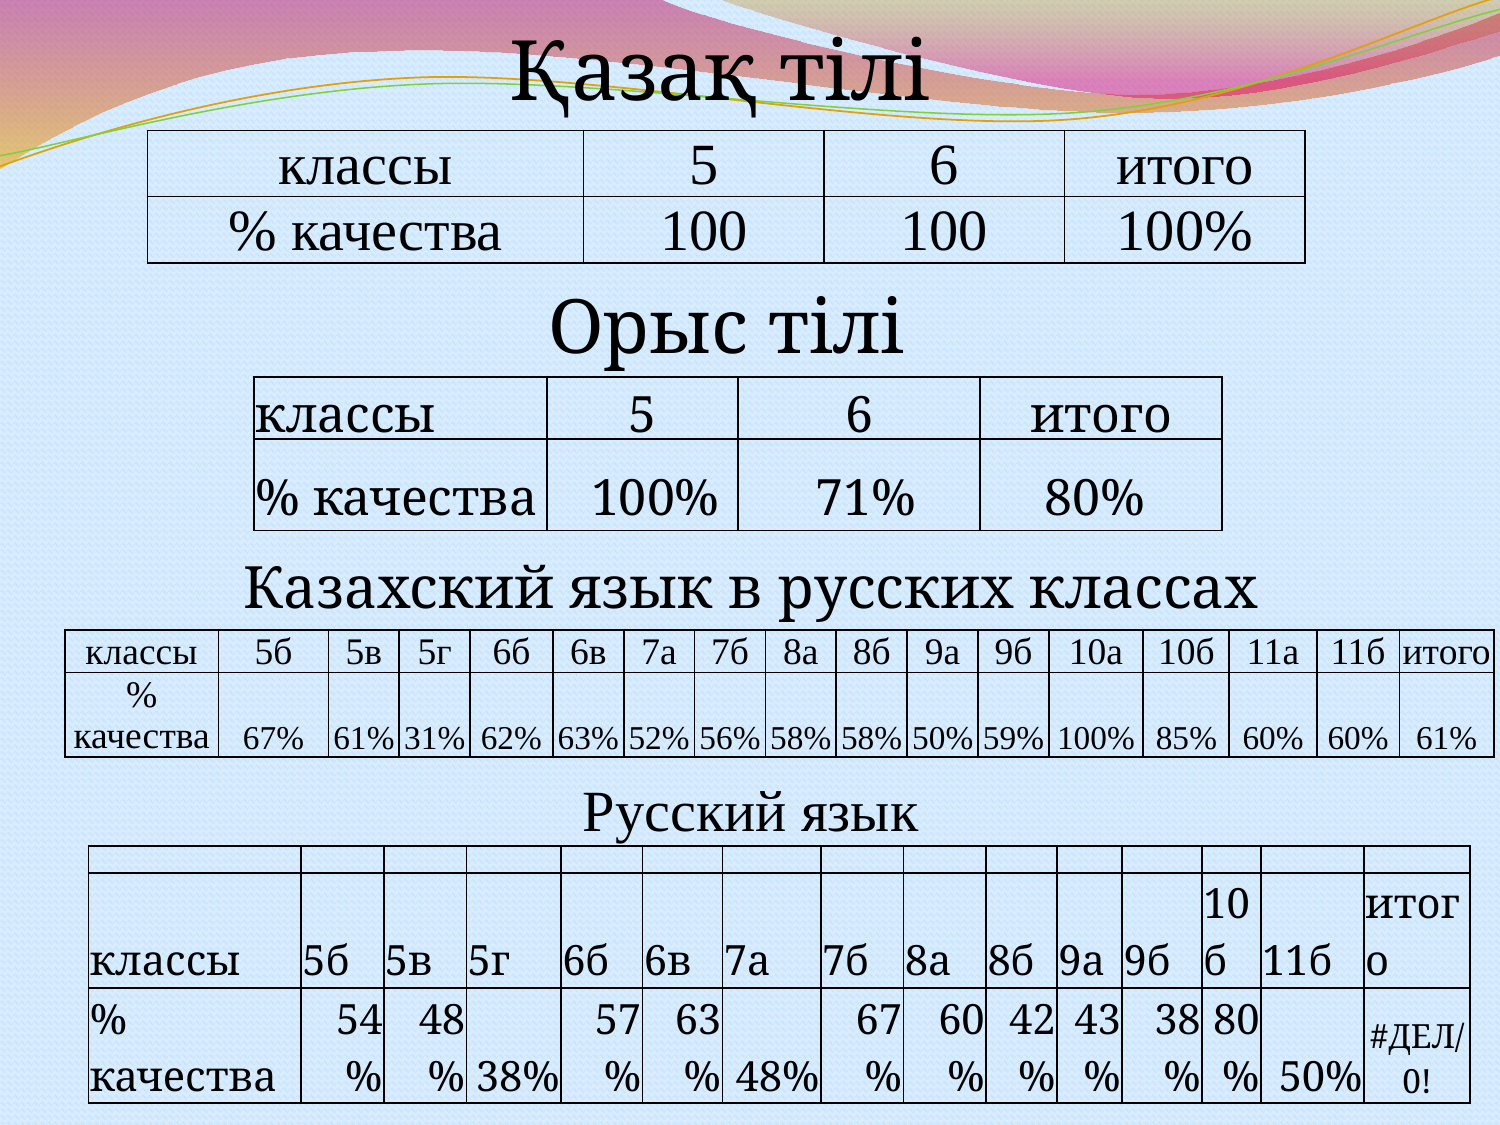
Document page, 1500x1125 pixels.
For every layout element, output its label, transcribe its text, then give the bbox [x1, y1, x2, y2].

table_cell 59% [979, 673, 1048, 756]
table_cell 5б [302, 874, 383, 987]
table_header 8б [837, 631, 906, 672]
table_header [822, 851, 903, 872]
table_cell % качества [148, 197, 583, 262]
table_cell 100% [1065, 197, 1304, 262]
table_cell #ДЕЛ/0! [1365, 989, 1469, 1102]
table_cell 63% [554, 673, 623, 756]
table_header 10а [1050, 631, 1142, 672]
table_cell % качества [66, 673, 218, 756]
table_header [302, 847, 383, 872]
table_header итого [981, 378, 1221, 438]
table_cell 85% [1144, 673, 1228, 756]
table_cell 61% [1400, 673, 1493, 756]
table_header [562, 851, 642, 872]
table_header [89, 847, 300, 872]
table_header 9б [979, 631, 1048, 672]
table_header [467, 851, 560, 872]
table_header [723, 851, 820, 872]
table_cell 56% [695, 673, 765, 756]
table_header [385, 851, 466, 872]
table_cell 60% [1230, 673, 1316, 756]
table_cell 11б [1262, 874, 1363, 987]
table_cell 5г [467, 874, 560, 987]
table_cell 6б [562, 874, 642, 987]
table_cell классы [89, 874, 300, 987]
table_header [1262, 847, 1363, 872]
table_cell 9а [1058, 874, 1121, 987]
table_cell 58% [837, 673, 906, 756]
table_cell 5в [385, 874, 466, 987]
table_header 8а [766, 631, 835, 672]
table_header 6в [554, 631, 623, 672]
table_header 5 [584, 131, 823, 196]
table_cell 7а [723, 874, 820, 987]
table_header 6б [471, 631, 552, 672]
text_box Русский язык [349, 765, 1153, 851]
table_header 5г [400, 631, 469, 672]
table_cell 31% [400, 673, 469, 756]
table_cell 38% [467, 989, 560, 1102]
table_cell 80% [1203, 989, 1260, 1102]
table_header [904, 851, 985, 872]
table_header [1123, 847, 1201, 872]
table_cell 43% [1058, 989, 1121, 1102]
table_cell 48% [385, 989, 466, 1102]
table_cell 10б [1203, 874, 1260, 987]
table_cell 57% [562, 989, 642, 1102]
table_cell 100% [548, 440, 737, 530]
table_cell 71% [739, 440, 979, 530]
table_header итого [1400, 631, 1493, 672]
table_header 5б [219, 631, 328, 672]
table_cell 38% [1123, 989, 1201, 1102]
table_cell 63% [643, 989, 722, 1102]
table_header [987, 851, 1056, 872]
table_header [1203, 847, 1260, 872]
table_header 11а [1230, 631, 1316, 672]
table_cell 50% [908, 673, 977, 756]
table_cell итого [1365, 874, 1469, 987]
table_header 9а [908, 631, 977, 672]
table_cell 62% [471, 673, 552, 756]
table_cell 48% [723, 989, 820, 1102]
table_header 7б [695, 631, 765, 672]
table_cell 60% [1318, 673, 1399, 756]
table_cell 6в [643, 874, 722, 987]
table_header [643, 851, 722, 872]
table_cell 8б [987, 874, 1056, 987]
table_cell 67% [219, 673, 328, 756]
table_cell 58% [766, 673, 835, 756]
table_cell % качества [255, 440, 546, 530]
table_header 6 [739, 378, 979, 438]
text_box Қазақ тілі [287, 29, 1154, 106]
table_cell 100 [825, 197, 1064, 262]
table_header классы [255, 378, 546, 438]
table_header 10б [1144, 631, 1228, 672]
table_cell 54% [302, 989, 383, 1102]
table_cell 42% [987, 989, 1056, 1102]
table_header 5 [548, 378, 737, 438]
table_header 11б [1318, 631, 1399, 672]
table_cell 100 [584, 197, 823, 262]
table_header 7а [625, 631, 694, 672]
table_cell 7б [822, 874, 903, 987]
table_header классы [66, 631, 218, 672]
table_cell 100% [1050, 673, 1142, 756]
table_header 5в [329, 631, 398, 672]
table_cell 80% [981, 440, 1221, 530]
table_header классы [148, 131, 583, 196]
table_header [1058, 851, 1121, 872]
table_header [1365, 847, 1469, 872]
table_cell 67% [822, 989, 903, 1102]
table_header итого [1065, 131, 1304, 196]
table_cell 61% [329, 673, 398, 756]
text_box Казахский язык в русских классах [69, 547, 1432, 624]
table_cell 60% [904, 989, 985, 1102]
table_cell % качества [89, 989, 300, 1102]
table_cell 52% [625, 673, 694, 756]
table_cell 9б [1123, 874, 1201, 987]
table_cell 8а [904, 874, 985, 987]
table_cell 50% [1262, 989, 1363, 1102]
table_header 6 [825, 131, 1064, 196]
text_box Орыс тілі [293, 291, 1160, 356]
